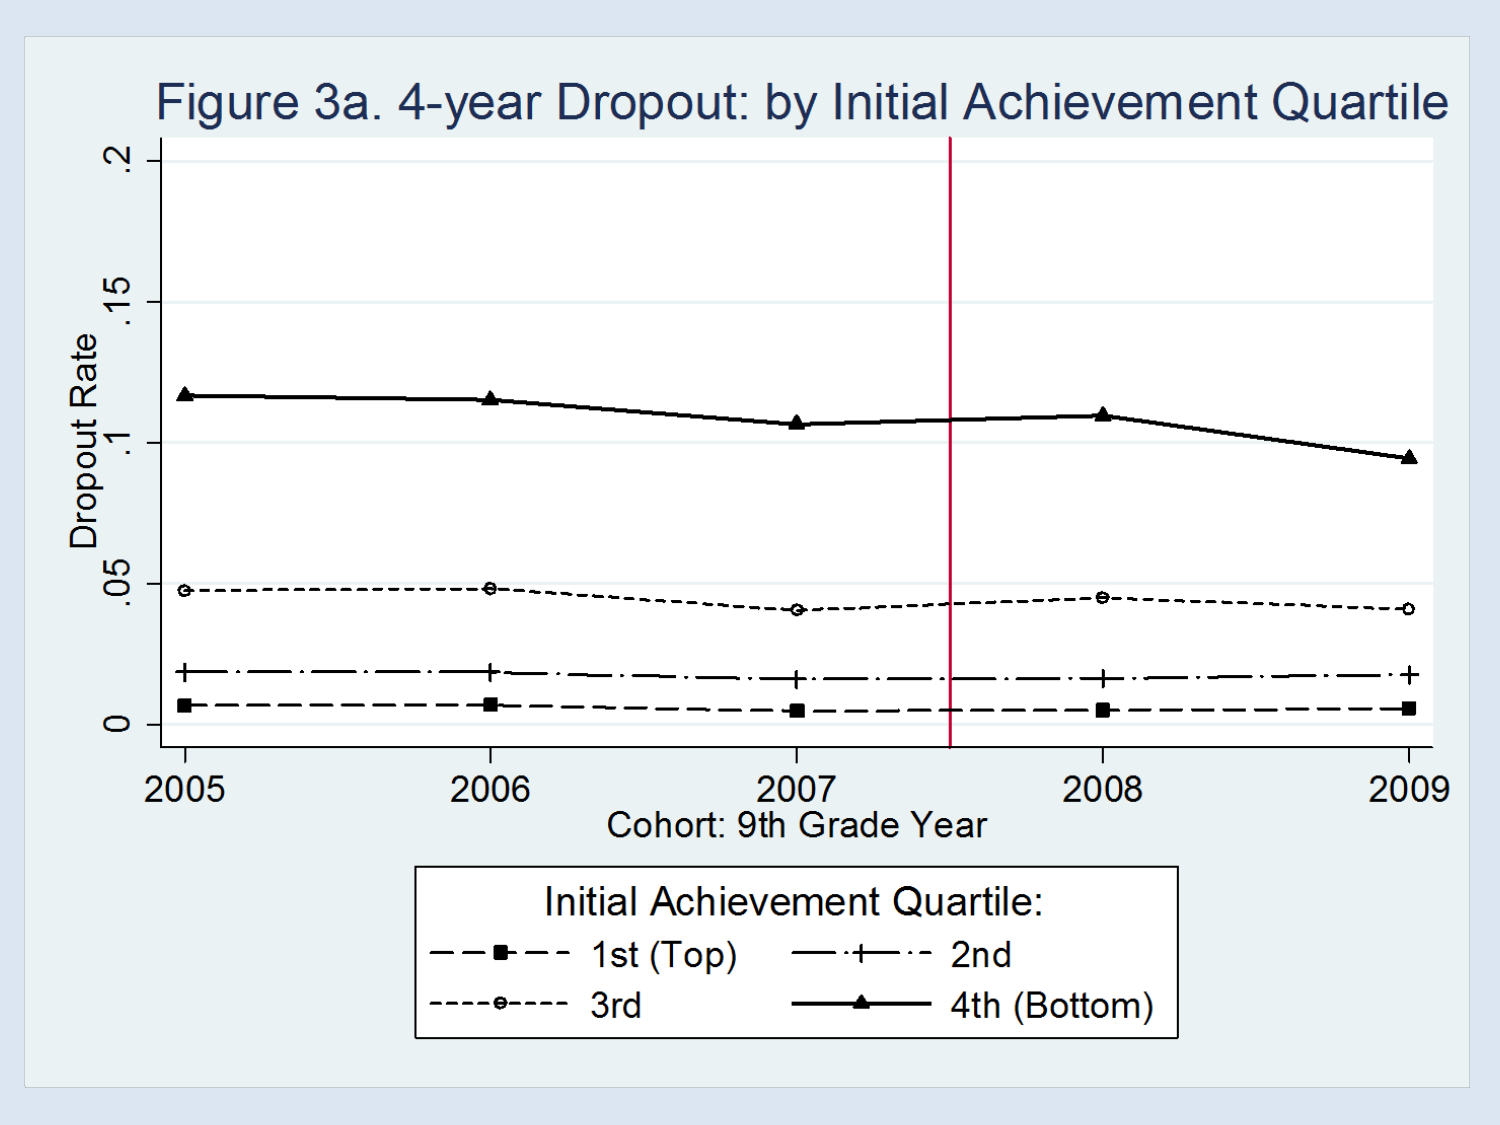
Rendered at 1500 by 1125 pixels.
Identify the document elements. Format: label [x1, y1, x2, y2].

list [12, 24, 1482, 1101]
